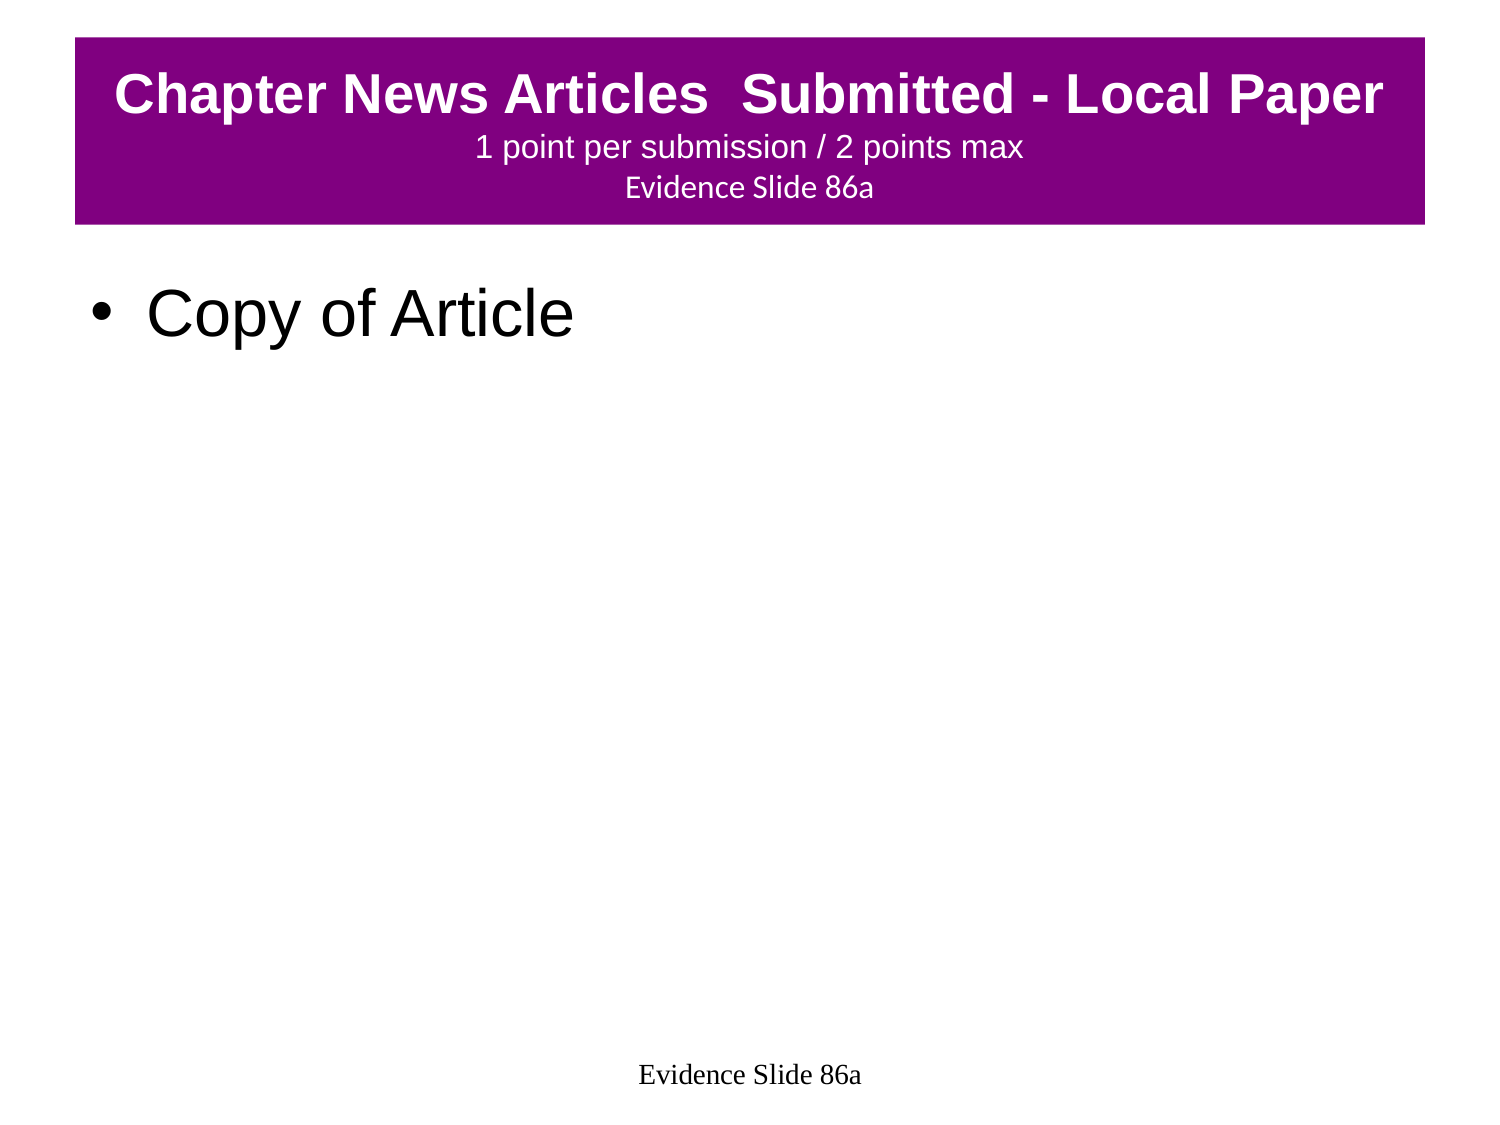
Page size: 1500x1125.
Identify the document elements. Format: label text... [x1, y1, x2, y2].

list Copy of Article [75, 262, 1425, 1005]
footer Evidence Slide 86a [512, 1042, 988, 1103]
title Chapter News Articles Submitted - Local Paper 1 point per submission / 2 points max Evidence Slide 86a [75, 37, 1425, 225]
